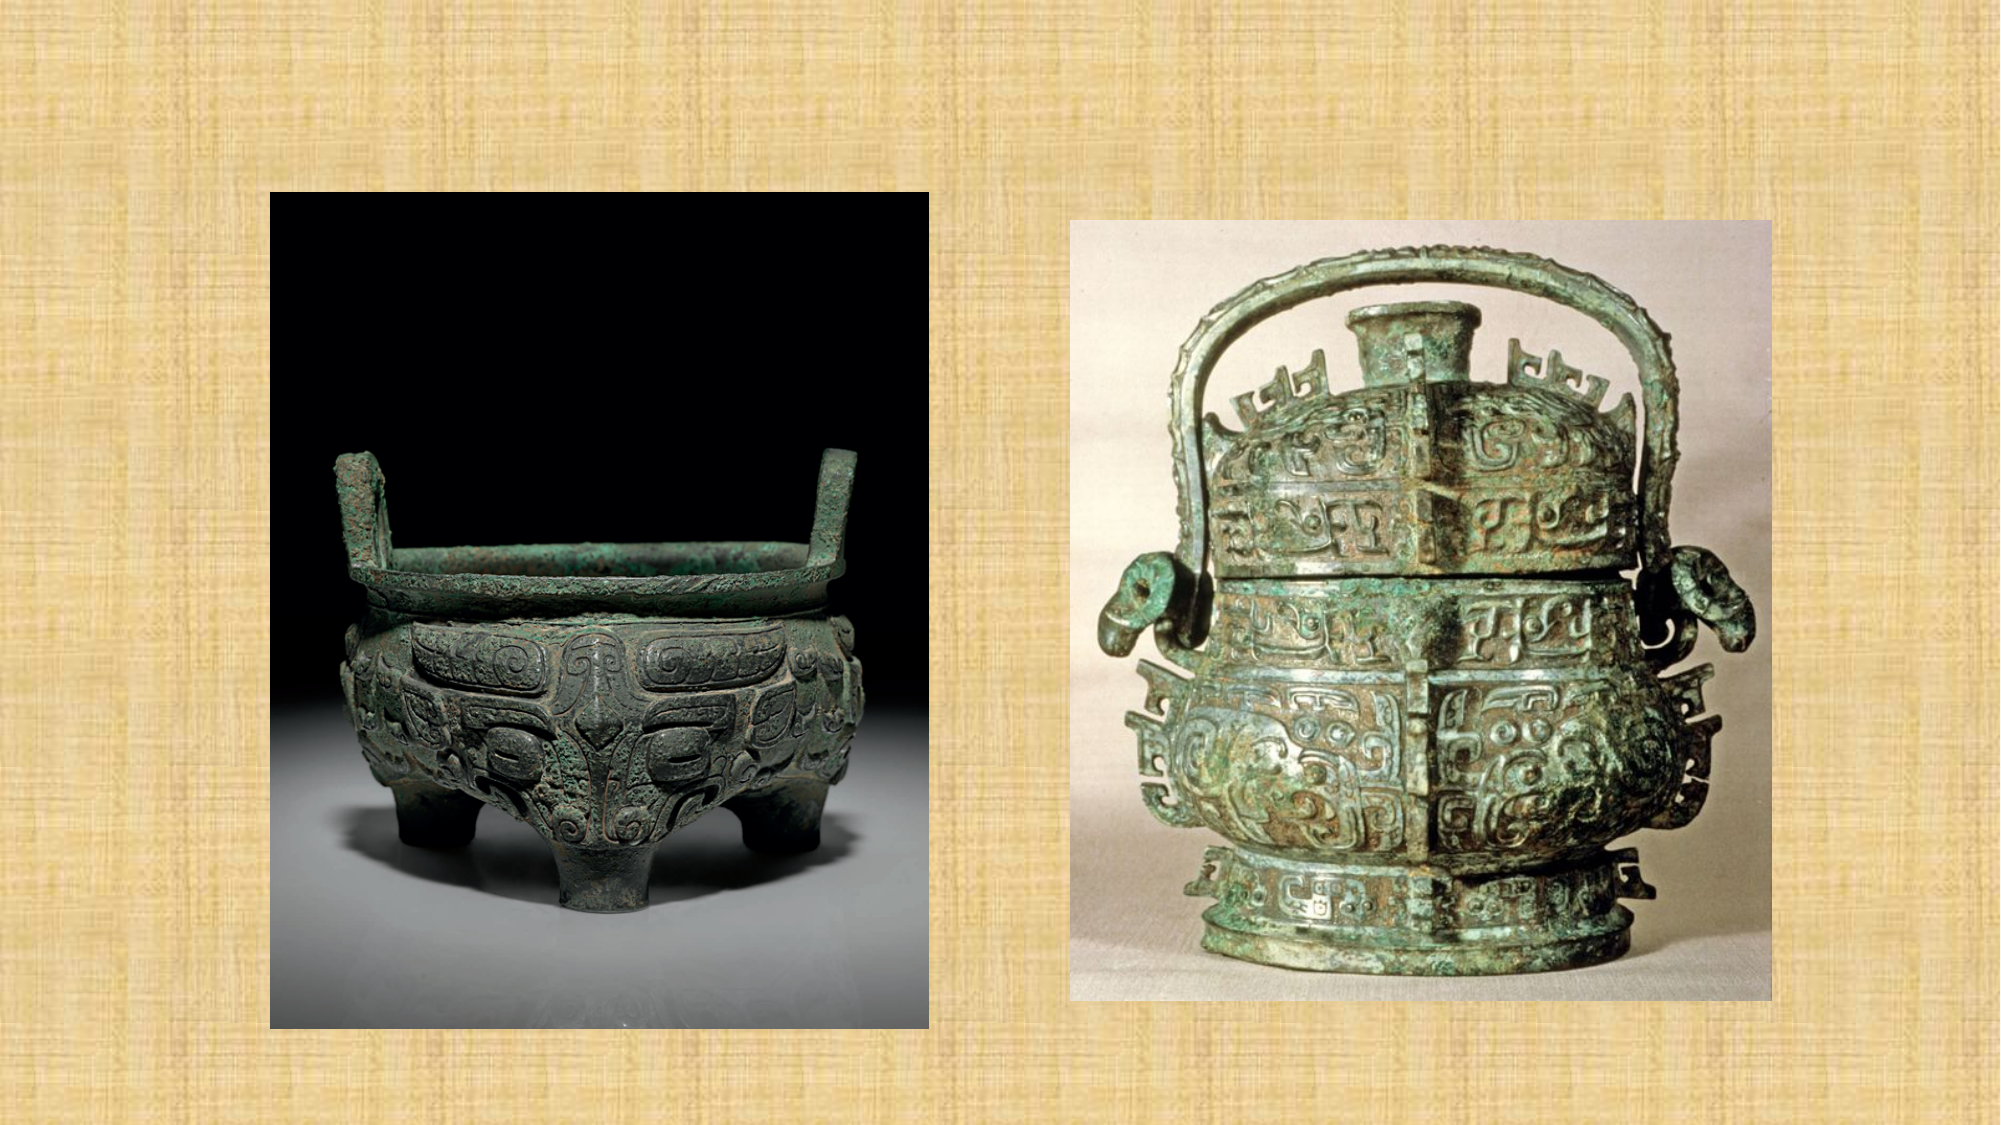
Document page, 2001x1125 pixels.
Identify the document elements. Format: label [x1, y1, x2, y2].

list [270, 192, 929, 1029]
picture [0, 0, 2001, 1125]
